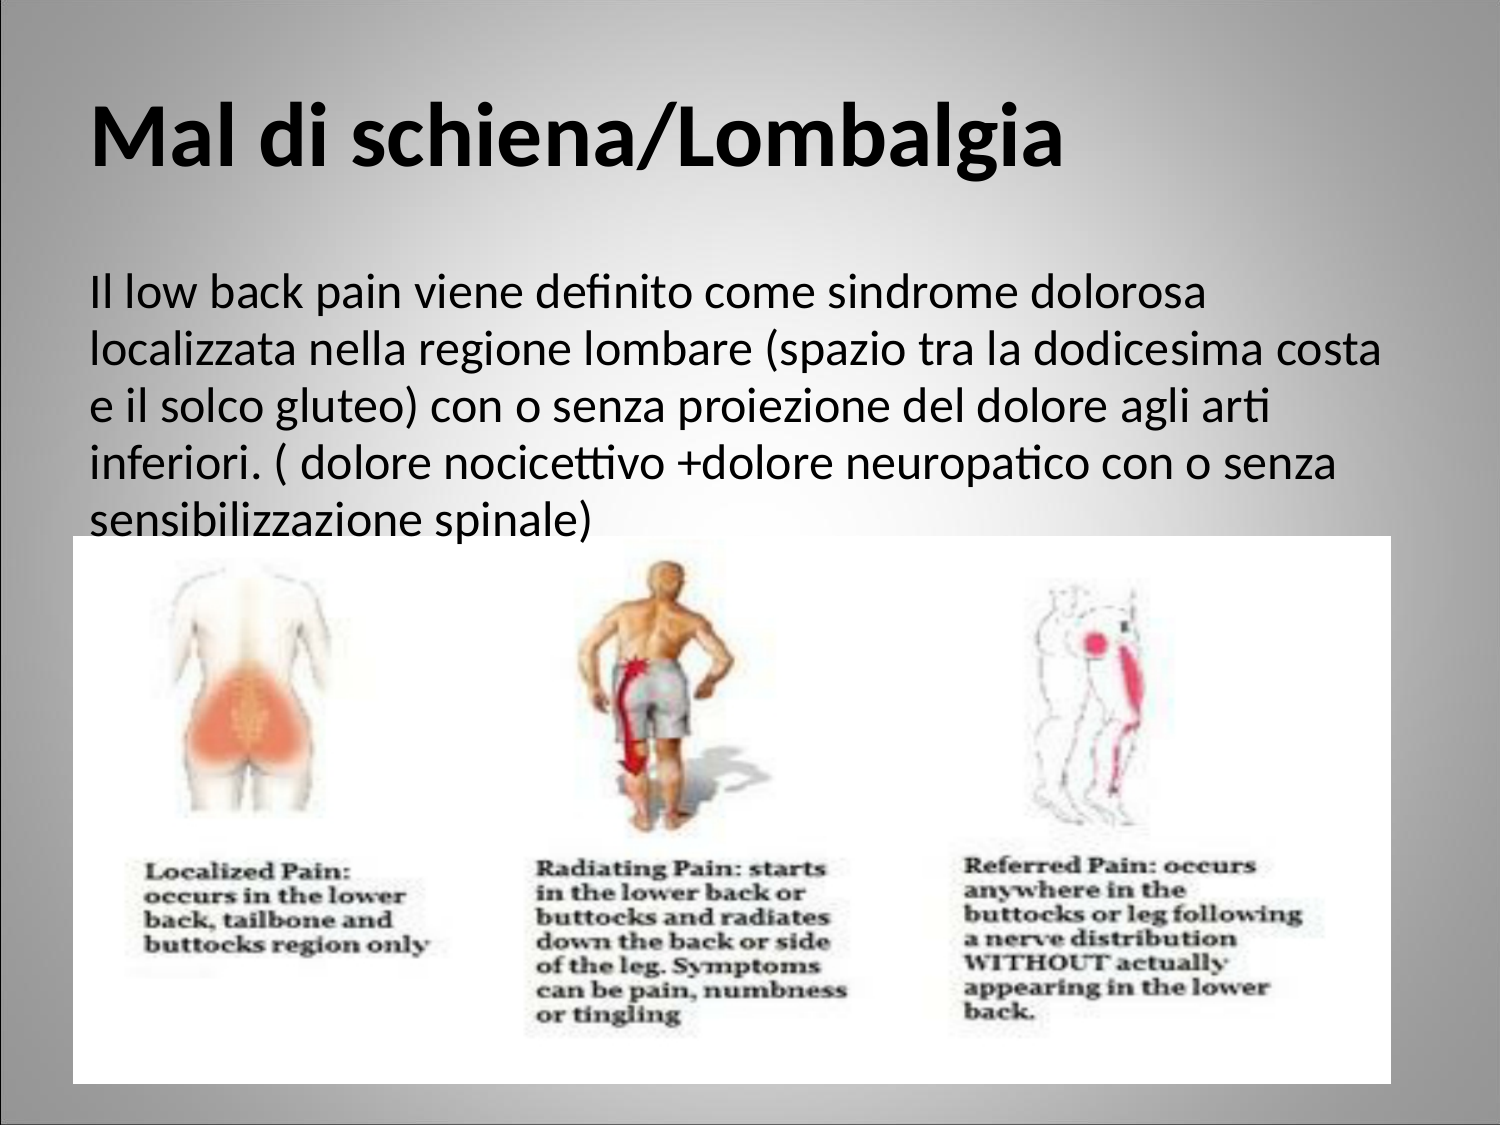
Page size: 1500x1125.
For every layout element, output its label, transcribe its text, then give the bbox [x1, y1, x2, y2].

text_box Mal di schiena/Lombalgia Il low back pain viene definito come sindrome dolorosa localizzata nella regione lombare (spazio tra la dodicesima costa e il solco gluteo) con o senza proiezione del dolore agli arti inferiori. ( dolore nocicettivo +dolore neuropatico con o senza sensibilizzazione spinale) [89, 74, 1395, 542]
picture [0, 0, 1500, 1125]
